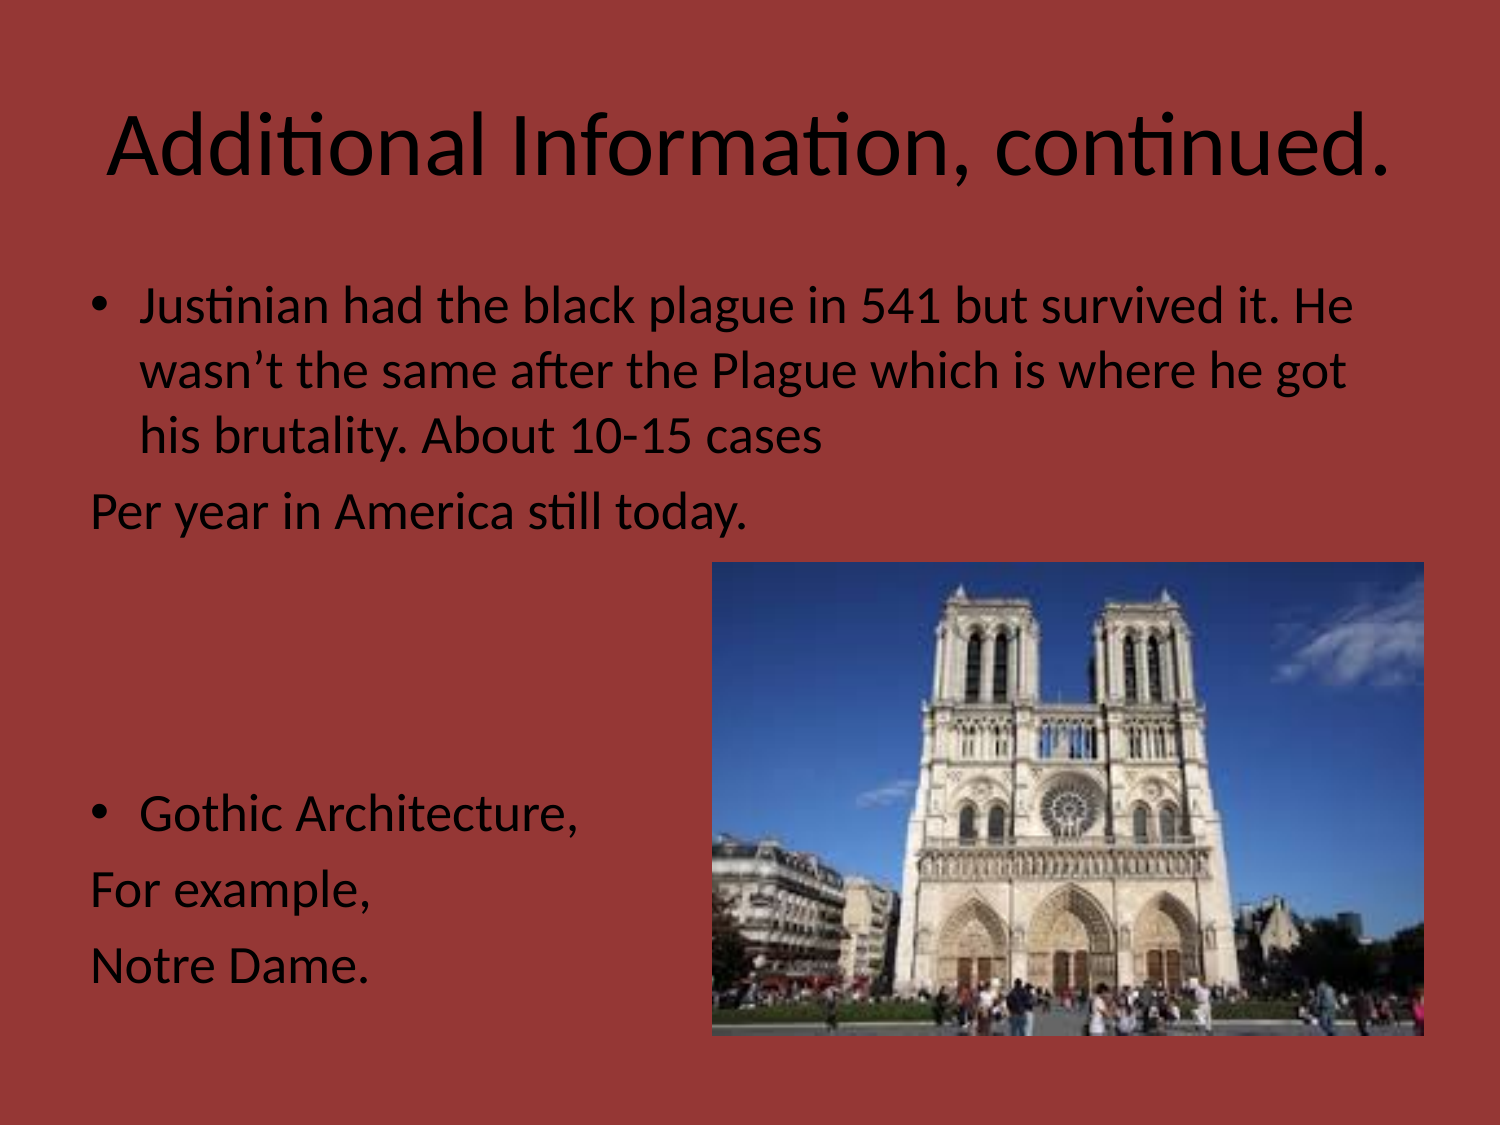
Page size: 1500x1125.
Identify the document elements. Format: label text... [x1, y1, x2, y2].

list Justinian had the black plague in 541 but survived it. He wasn’t the same after the Plague which is where he got his brutality. About 10-15 cases Per year in America still today. Gothic Architecture, For example, Notre Dame. [75, 262, 1425, 1005]
picture [712, 562, 1425, 1037]
title Additional Information, continued. [75, 45, 1425, 233]
